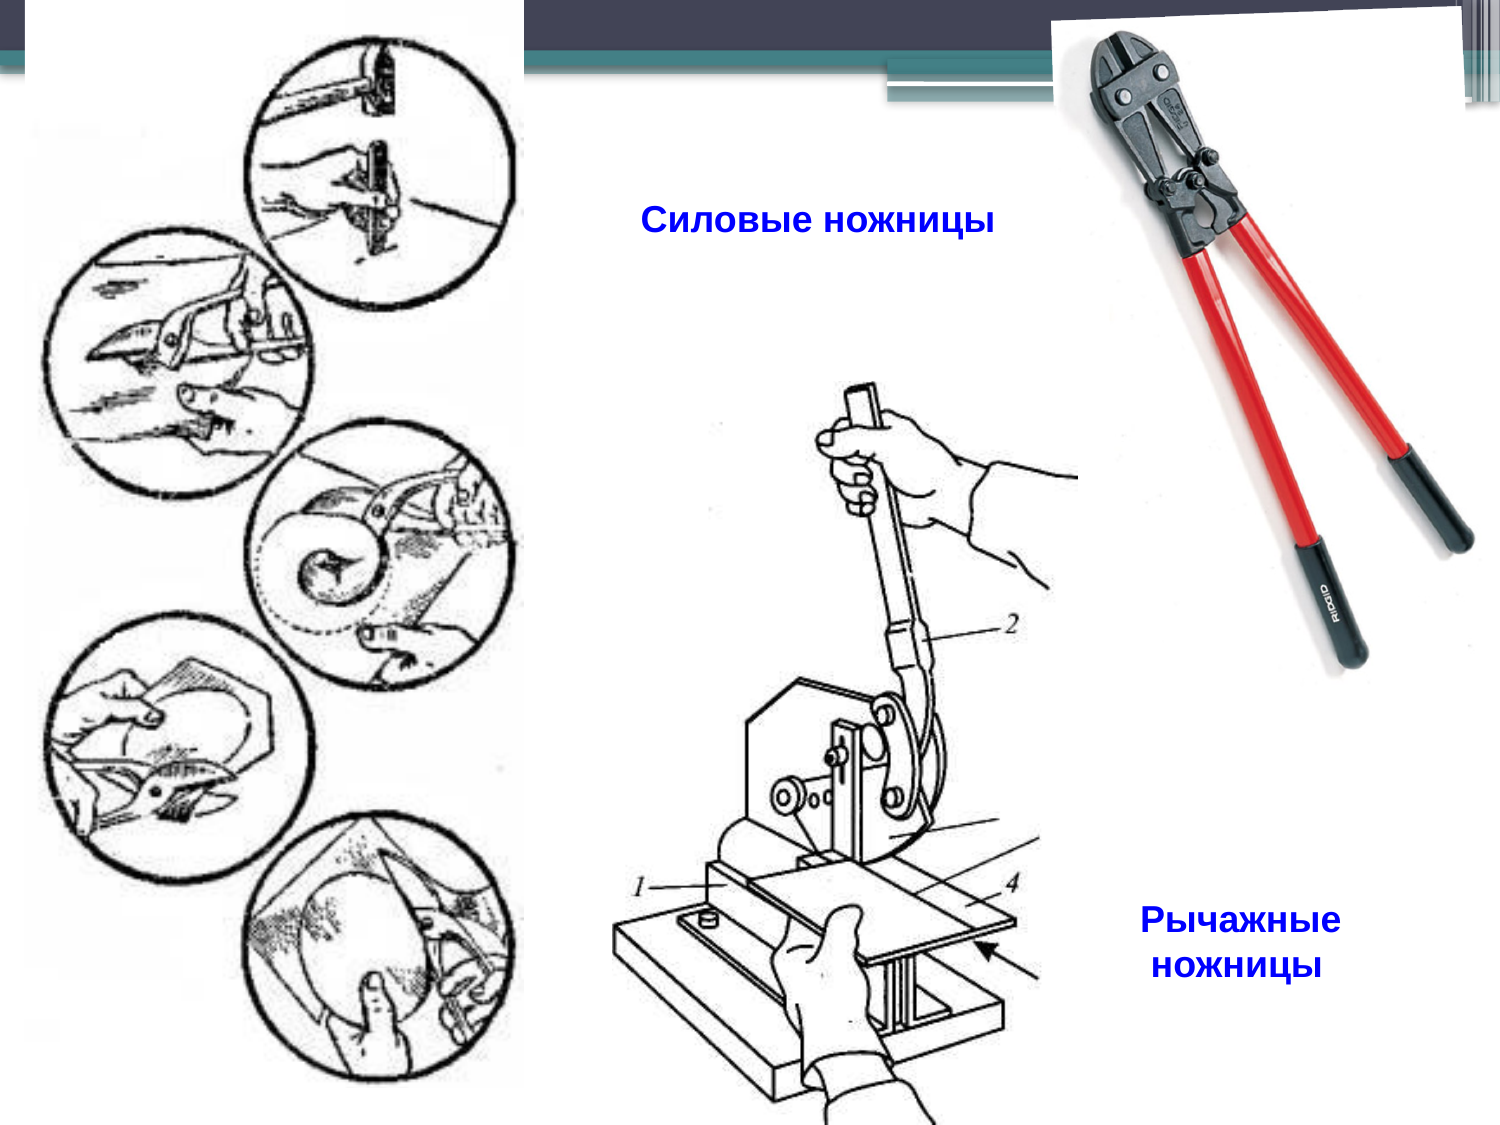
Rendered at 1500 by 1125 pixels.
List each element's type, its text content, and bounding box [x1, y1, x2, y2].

text_box Силовые ножницы [625, 187, 923, 248]
picture [612, 6, 1500, 1125]
picture [24, 0, 525, 1088]
text_box Рычажные ножницы [1125, 887, 1357, 993]
